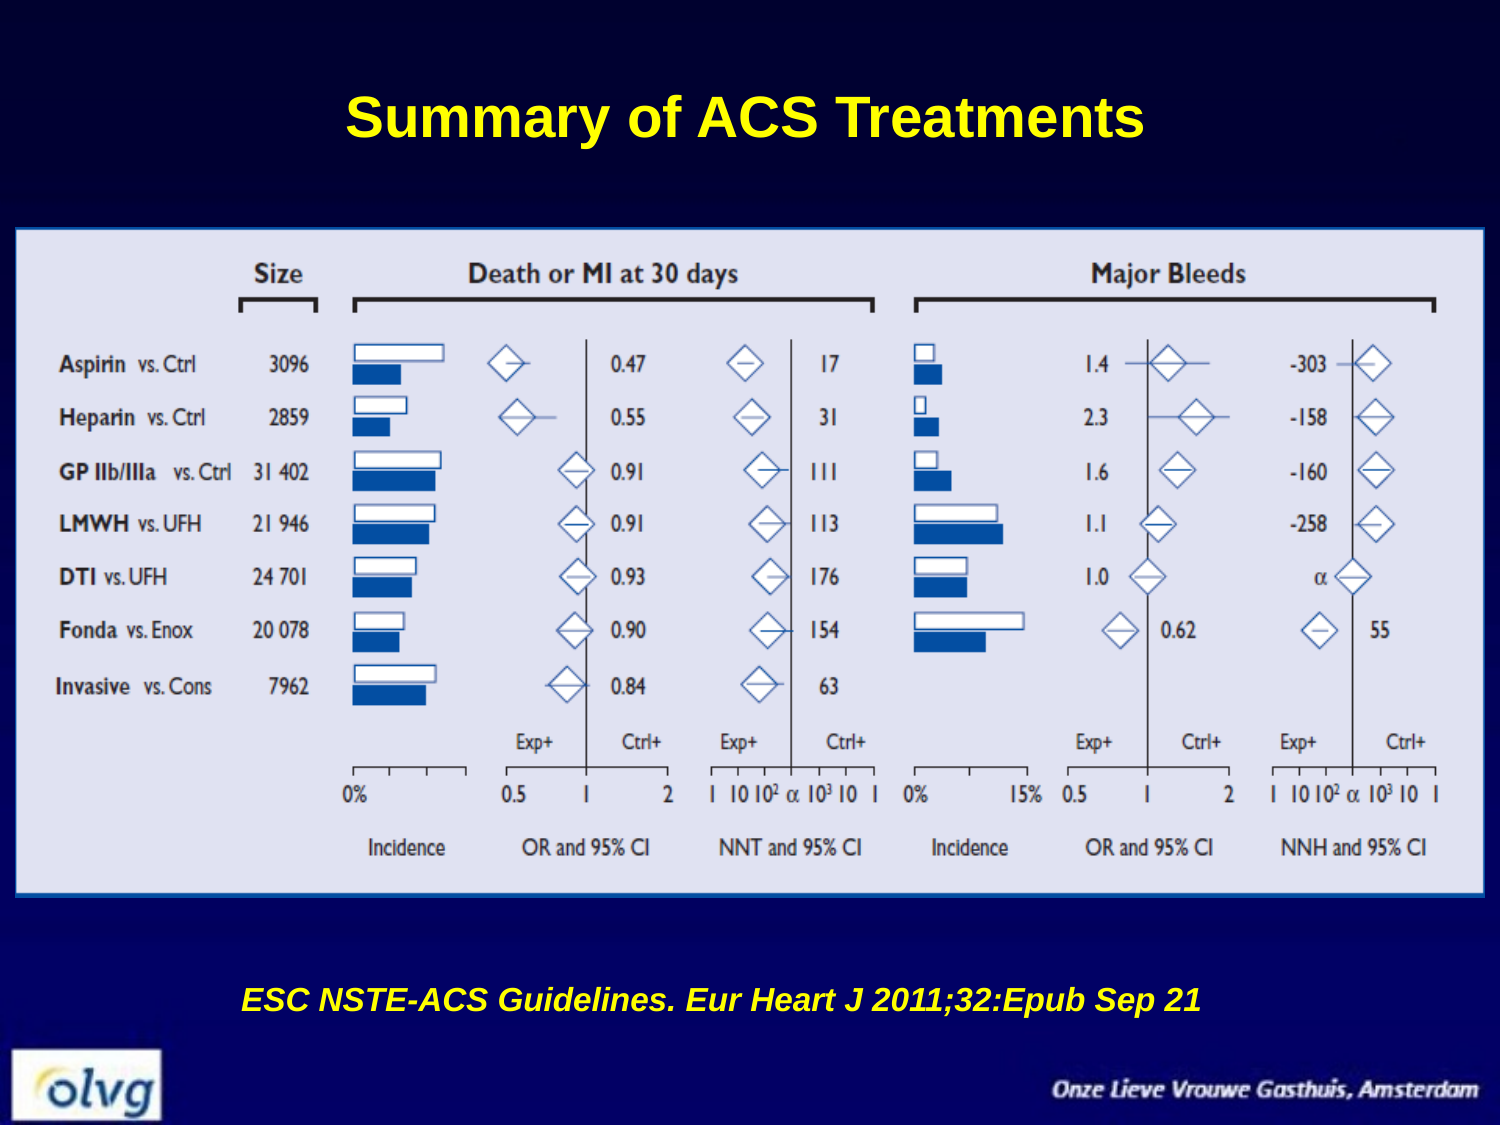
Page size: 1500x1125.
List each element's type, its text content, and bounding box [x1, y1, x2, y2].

picture [0, 0, 1500, 1125]
title Summary of ACS Treatments [74, 49, 1418, 178]
text_box ESC NSTE-ACS Guidelines. Eur Heart J 2011;32:Epub Sep 21 [51, 970, 1393, 1026]
